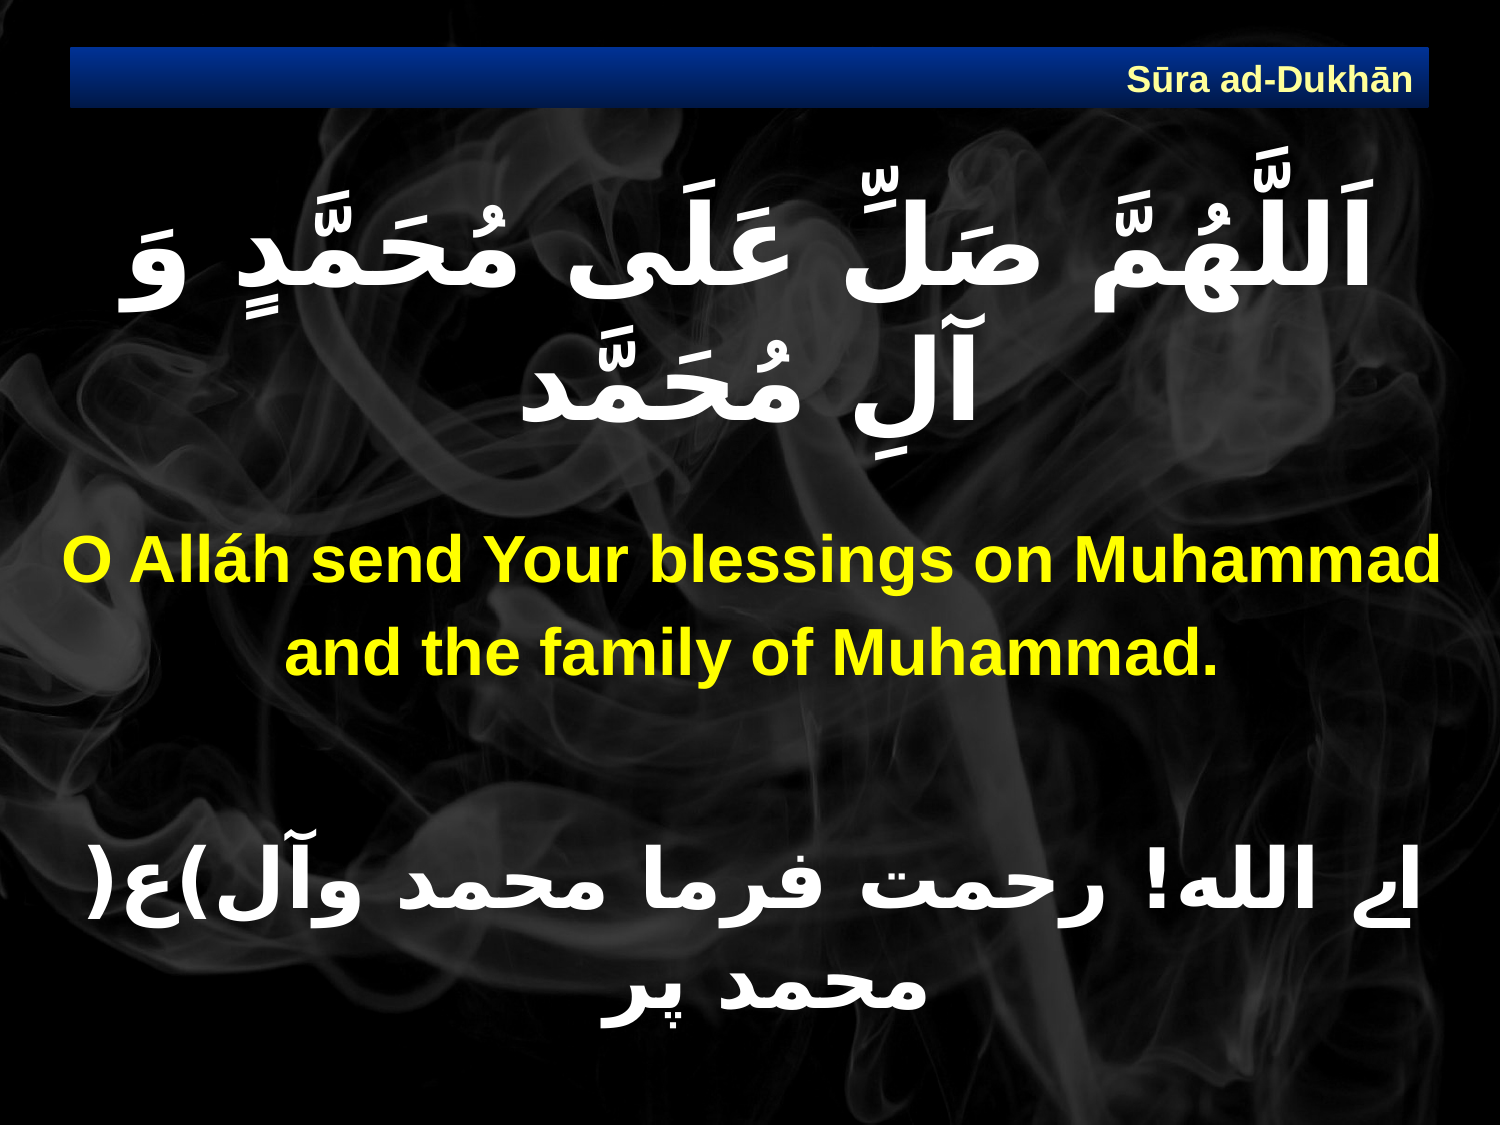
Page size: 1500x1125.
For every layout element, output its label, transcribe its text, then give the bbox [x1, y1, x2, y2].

title اَللَّهُمَّ صَلِّ عَلَى مُحَمَّدٍ وَ آلِ مُحَمَّد [112, 187, 1388, 429]
subtitle O Alláh send Your blessings on Muhammad and the family of Muhammad. [17, 515, 1489, 803]
text_box اے الله! رحمت فرما محمد وآل)ع( محمد پر [53, 895, 1454, 956]
text_box Sūra ad-Dukhān [70, 47, 1429, 108]
picture [0, 0, 1500, 1125]
